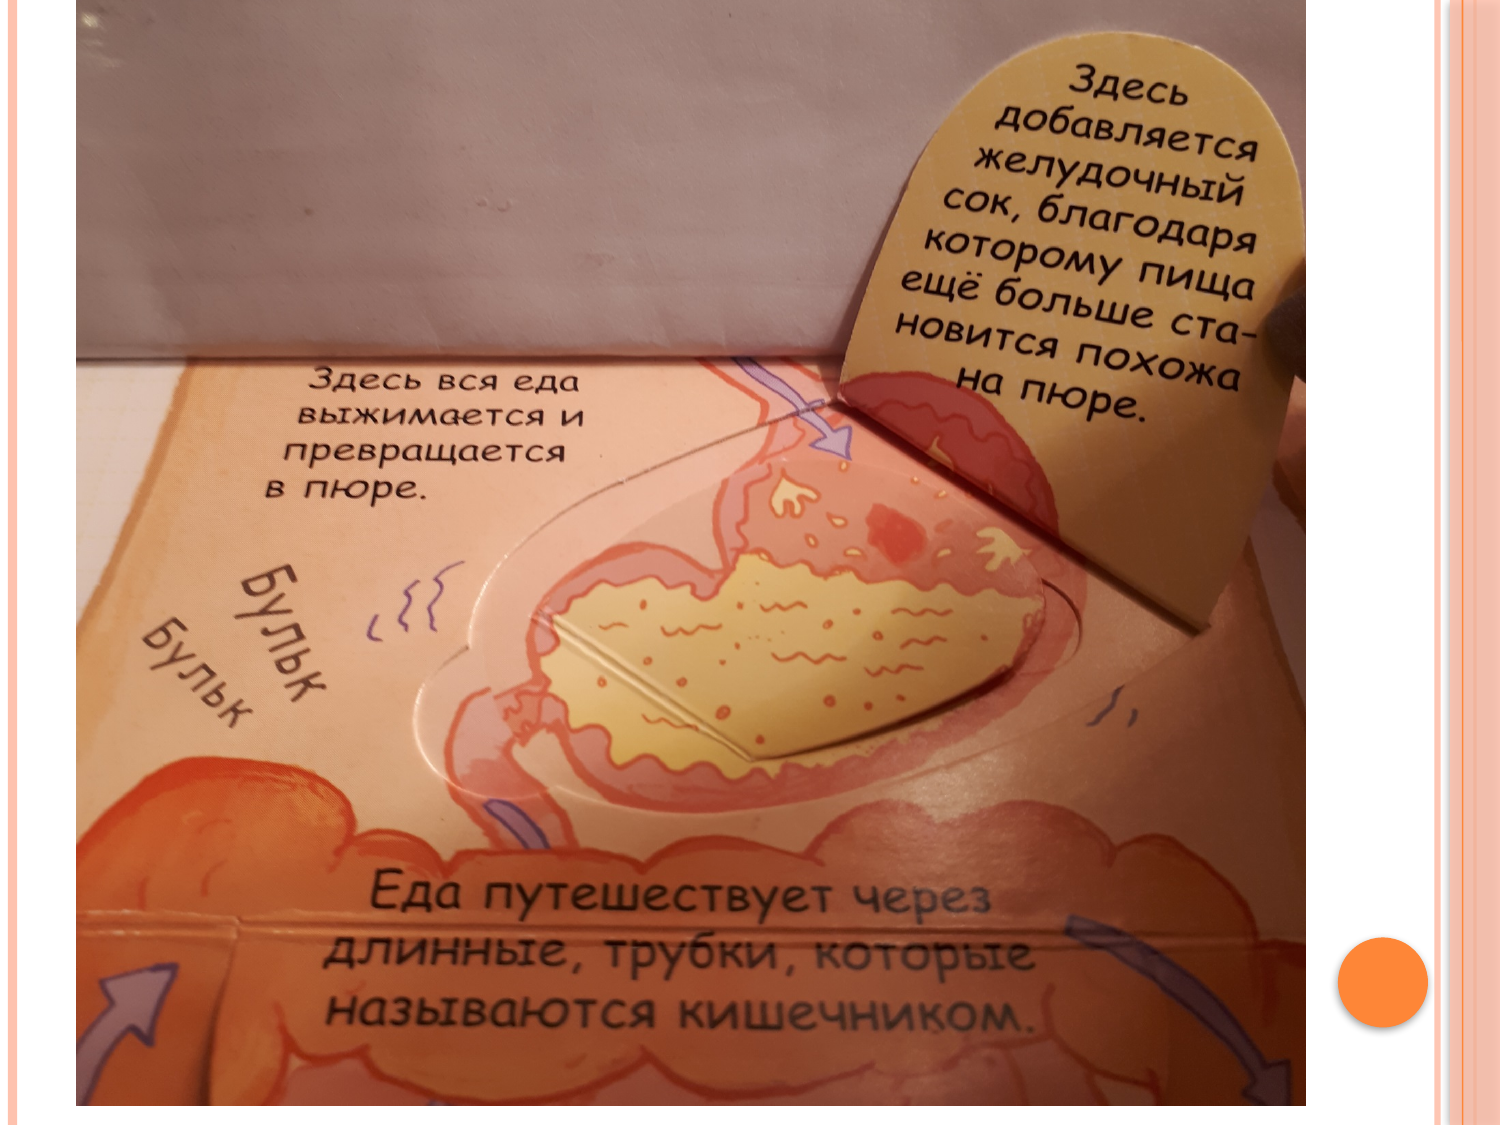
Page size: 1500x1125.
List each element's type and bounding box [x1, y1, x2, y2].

list [76, 0, 1306, 1107]
